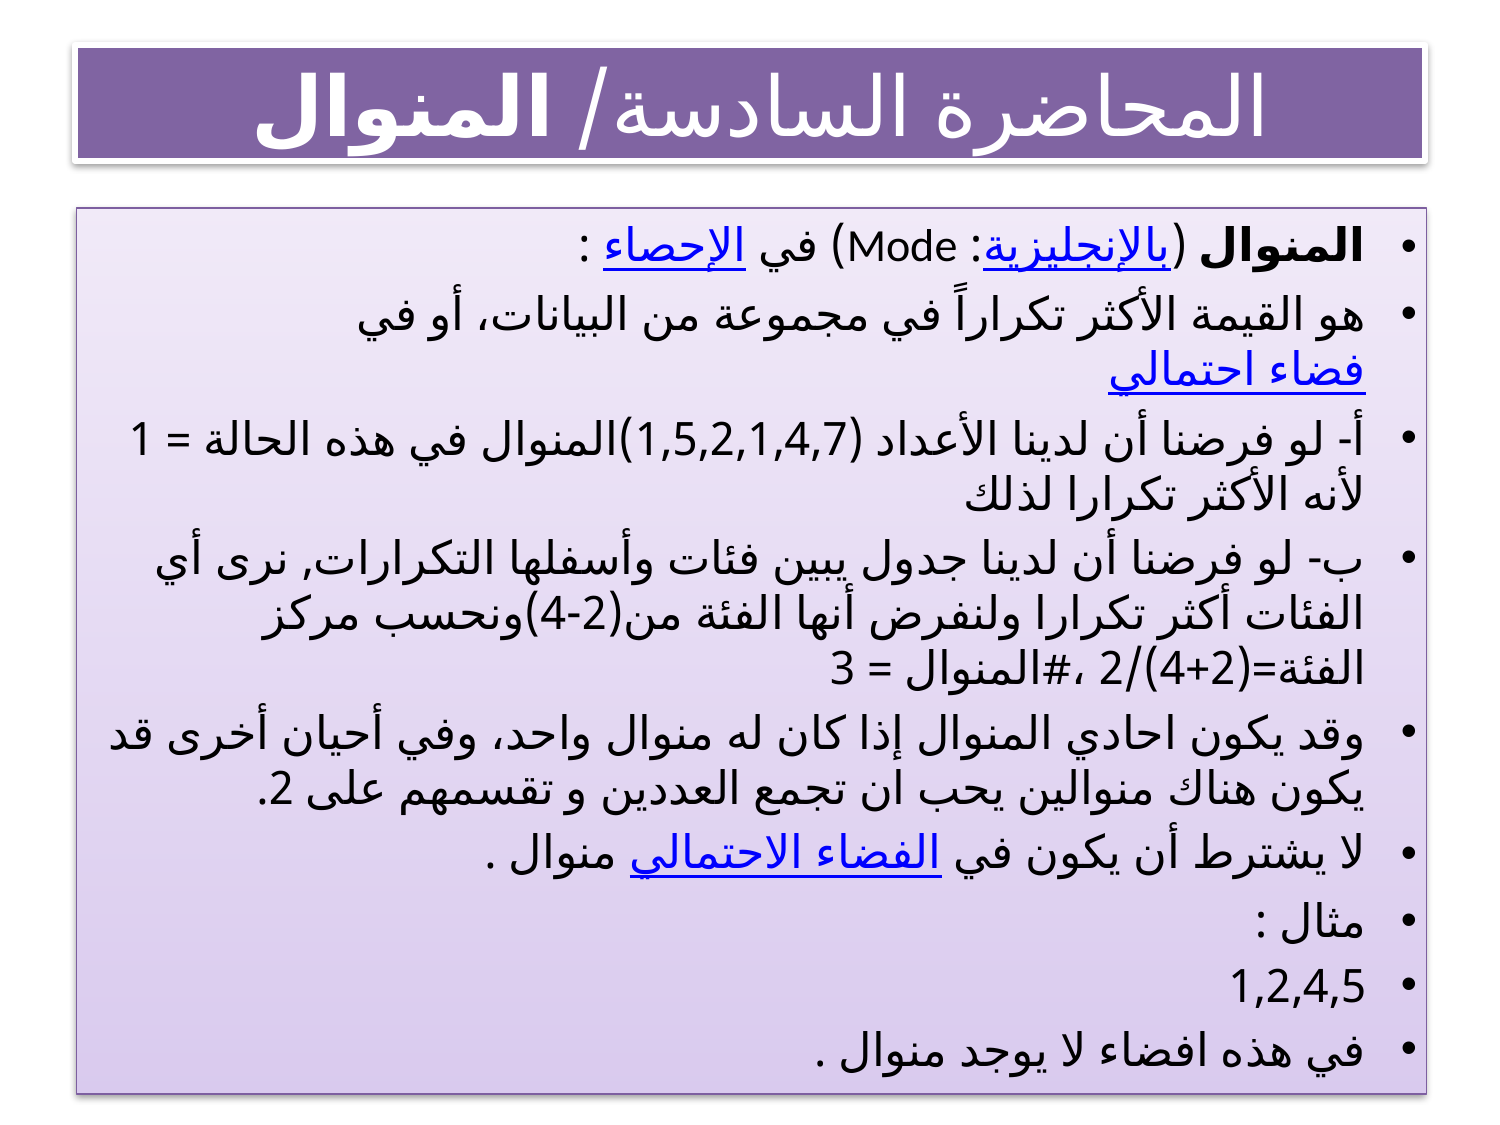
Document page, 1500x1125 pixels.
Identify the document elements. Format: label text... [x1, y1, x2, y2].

list المنوال (بالإنجليزية: Mode) في الإحصاء : هو القيمة الأكثر تكراراً في مجموعة من البيانات، أو في فضاء احتمالي أ- لو فرضنا أن لدينا الأعداد (1,5,2,1,4,7)المنوال في هذه الحالة = 1 لأنه الأكثر تكرارا لذلك ب- لو فرضنا أن لدينا جدول يبين فئات وأسفلها التكرارات, نرى أي الفئات أكثر تكرارا ولنفرض أنها الفئة من(2-4)ونحسب مركز الفئة=(2+4)/2 ،#المنوال = 3 وقد يكون احادي المنوال إذا كان له منوال واحد، وفي أحيان أخرى قد يكون هناك منوالين يحب ان تجمع العددين و تقسمهم على 2. لا يشترط أن يكون في الفضاء الاحتمالي منوال . مثال : 1,2,4,5 في هذه افضاء لا يوجد منوال . [76, 207, 1427, 1095]
title المحاضرة السادسة/ المنوال [72, 42, 1428, 164]
